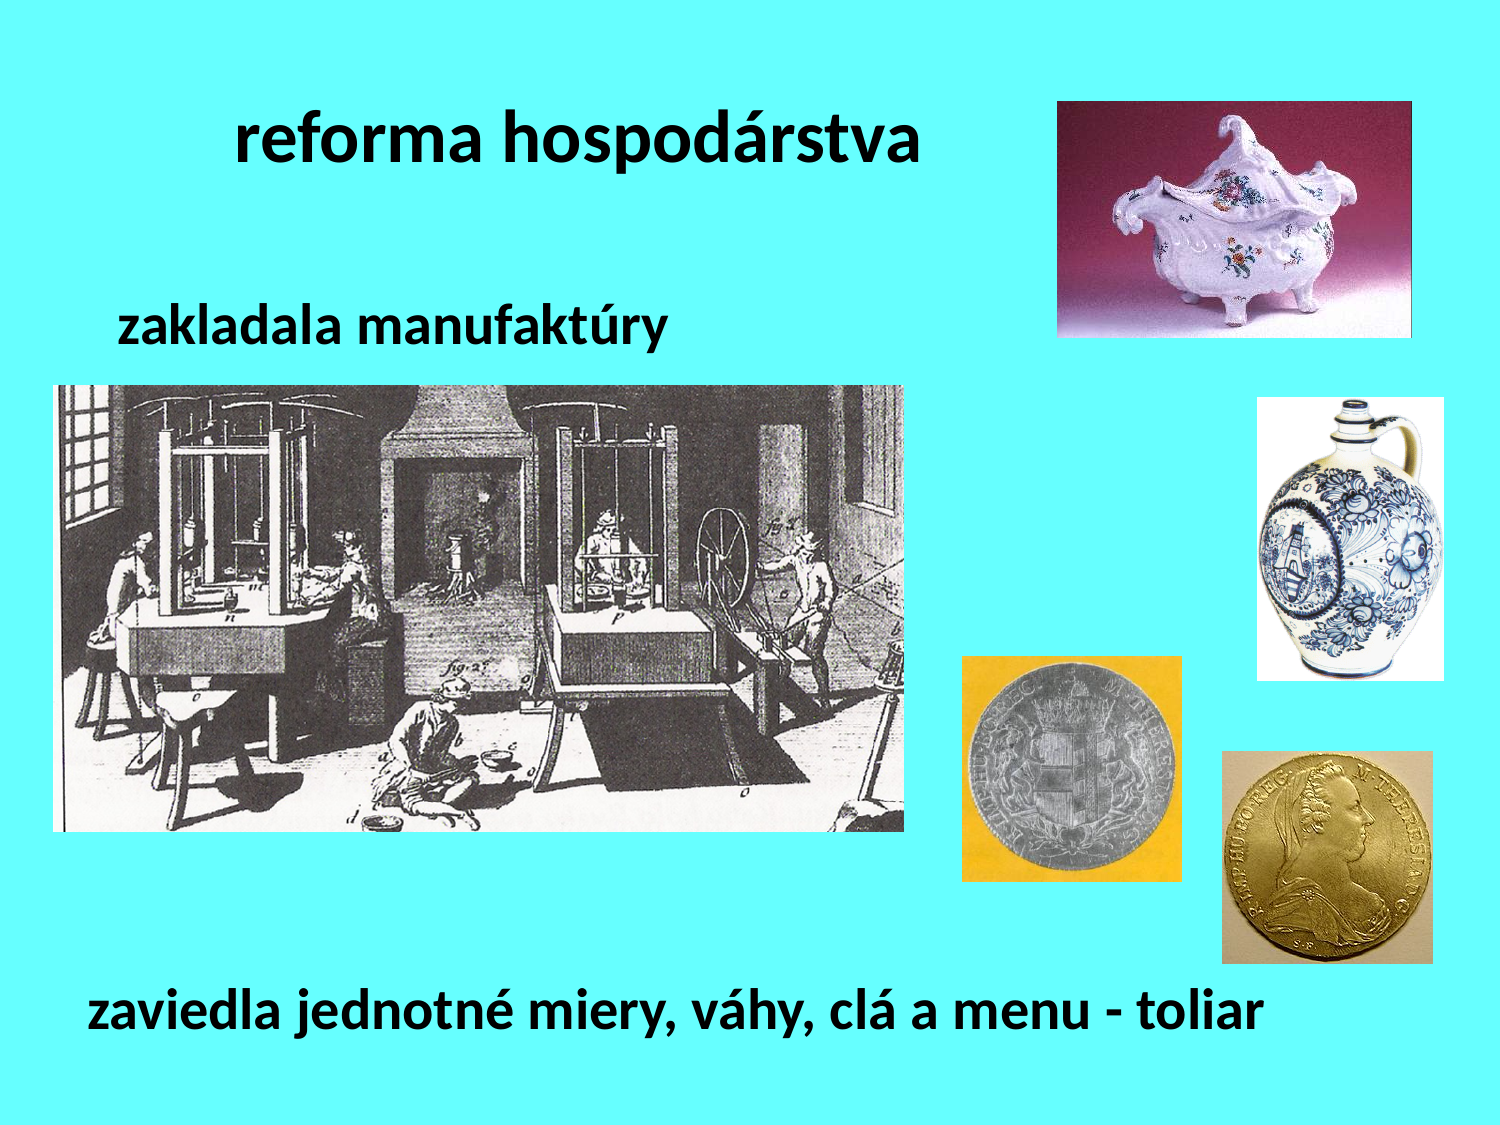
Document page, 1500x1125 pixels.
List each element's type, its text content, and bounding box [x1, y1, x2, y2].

text_box reforma hospodárstva [219, 80, 938, 186]
picture [1222, 751, 1434, 965]
text_box zakladala manufaktúry [102, 278, 684, 364]
text_box zaviedla jednotné miery, váhy, clá a menu - toliar [72, 964, 1281, 1049]
picture [1056, 101, 1412, 338]
picture [1257, 396, 1445, 681]
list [52, 385, 904, 832]
picture [962, 656, 1182, 882]
